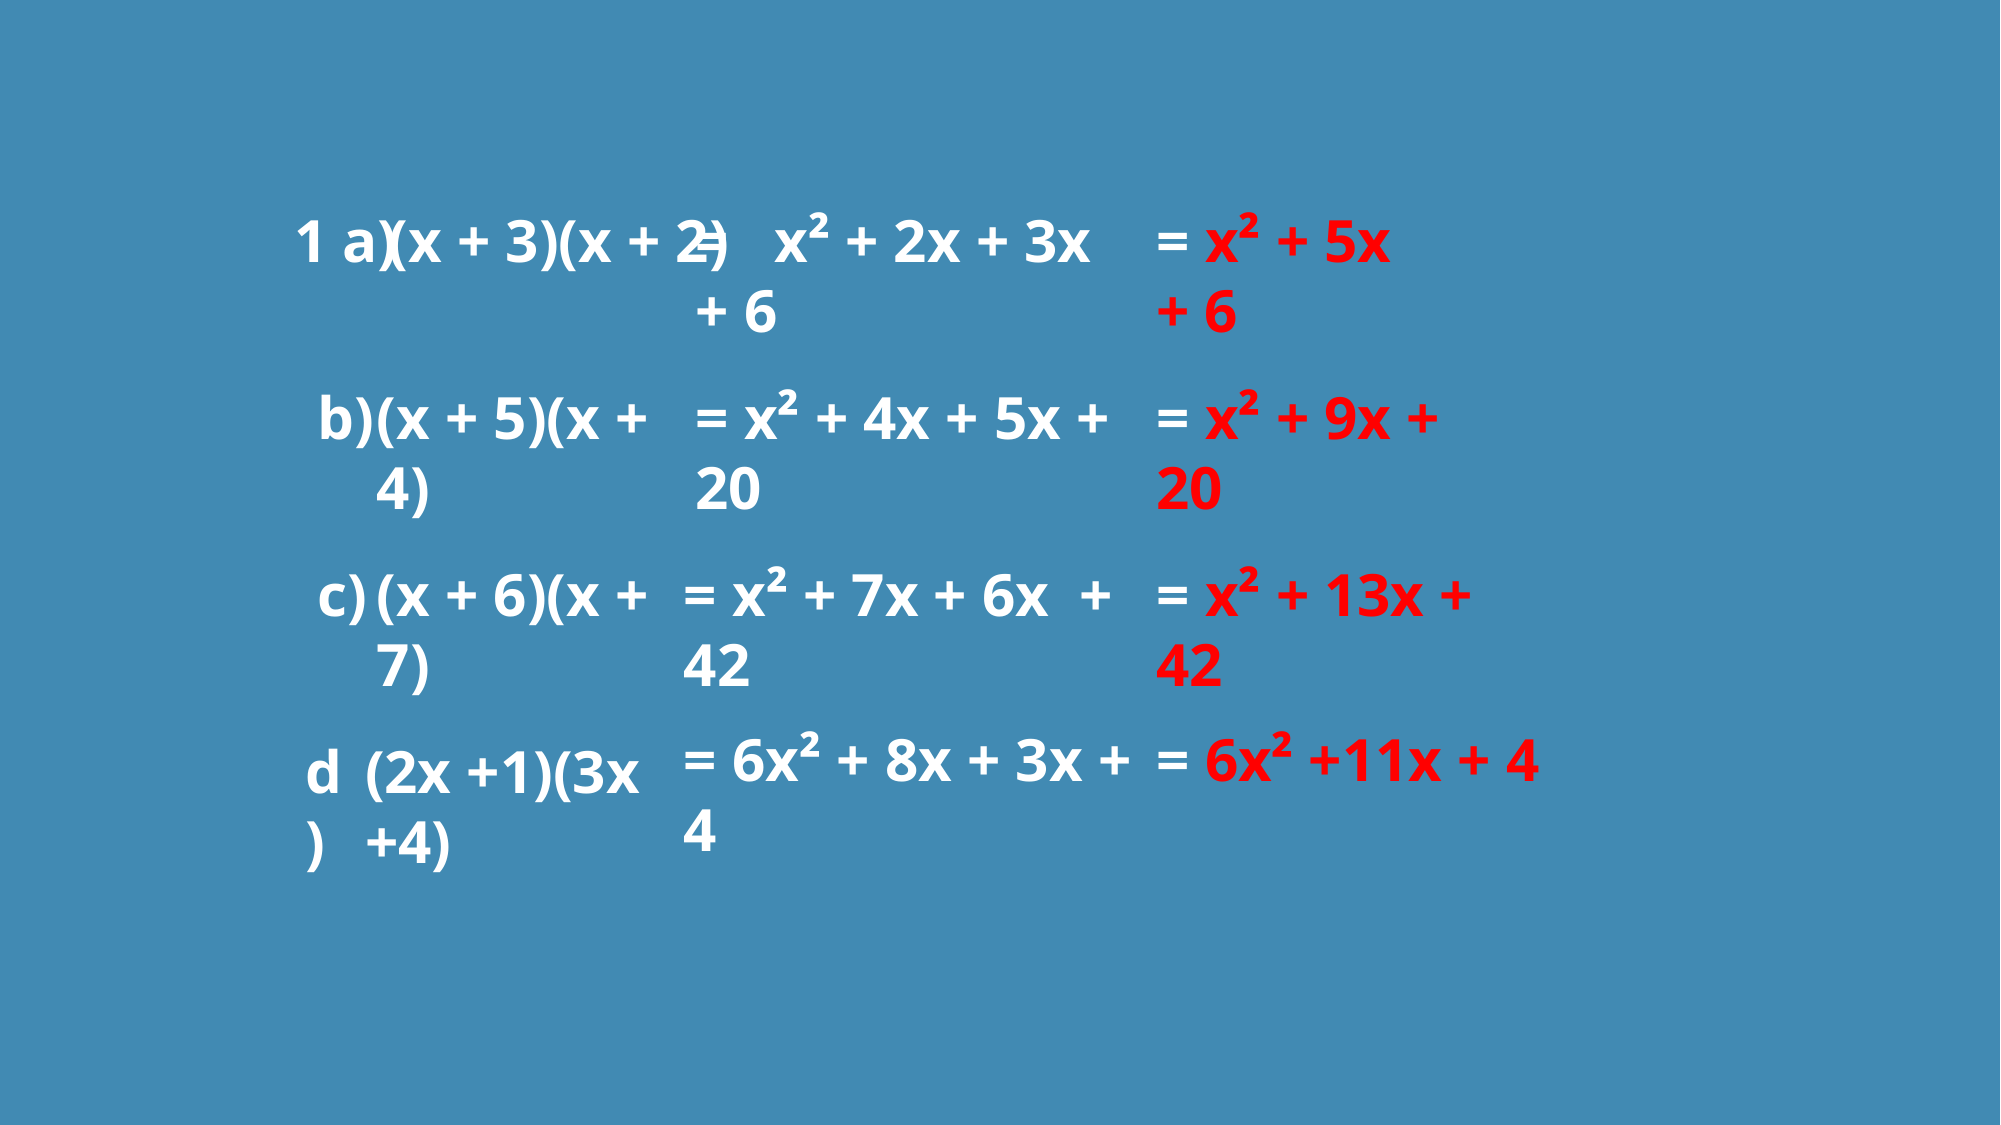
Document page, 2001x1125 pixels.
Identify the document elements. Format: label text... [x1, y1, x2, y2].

text_box = x² + 13x + 42 [1141, 550, 1532, 716]
text_box c) [303, 550, 398, 636]
text_box (x + 6)(x + 7) [362, 550, 669, 706]
text_box (x + 5)(x + 4) [362, 373, 680, 529]
text_box = x² + 5x + 6 [1141, 196, 1449, 351]
text_box = 6x² +11x + 4 [1141, 716, 1603, 900]
text_box = x² + 4x + 5x + 20 [680, 373, 1141, 529]
text_box (2x +1)(3x +4) [374, 727, 669, 883]
text_box = 6x² + 8x + 3x + 4 [669, 716, 1154, 970]
text_box b) [303, 373, 404, 459]
text_box = x² + 9x + 20 [1141, 373, 1520, 550]
text_box = x² + 2x + 3x + 6 [680, 196, 1141, 351]
text_box = x² + 7x + 6x + 42 [669, 550, 1141, 706]
text_box (x + 3)(x + 2) [416, 196, 680, 282]
text_box d) [291, 727, 374, 883]
text_box 1 a) [279, 196, 416, 282]
